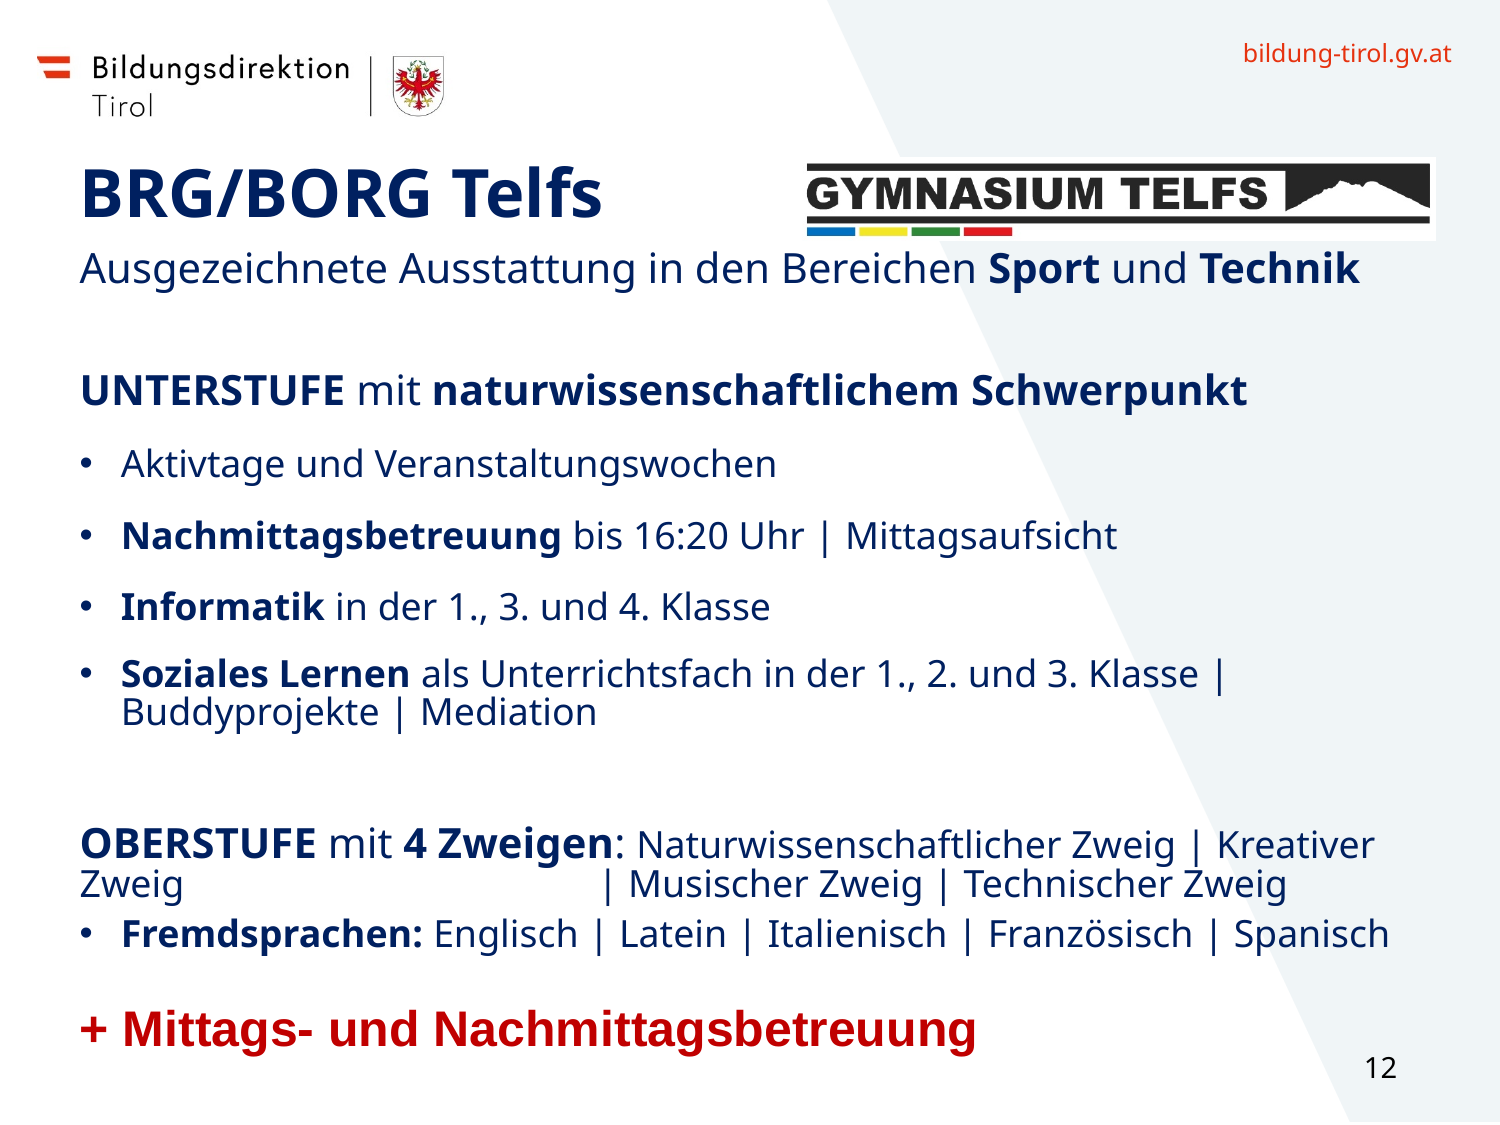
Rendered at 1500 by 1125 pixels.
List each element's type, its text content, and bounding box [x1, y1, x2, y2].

picture [0, 0, 1500, 1122]
text_box BRG/BORG Telfs Ausgezeichnete Ausstattung in den Bereichen Sport und Technik UNTERSTUFE mit naturwissenschaftlichem Schwerpunkt Aktivtage und Veranstaltungswochen Nachmittagsbetreuung bis 16:20 Uhr | Mittagsaufsicht Informatik in der 1., 3. und 4. Klasse Soziales Lernen als Unterrichtsfach in der 1., 2. und 3. Klasse | Buddyprojekte | Mediation OBERSTUFE mit 4 Zweigen: Naturwissenschaftlicher Zweig | Kreativer Zweig | Musischer Zweig | Technischer Zweig Fremdsprachen: Englisch | Latein | Italienisch | Französisch | Spanisch + Mittags- und Nachmittagsbetreuung [64, 181, 1436, 1092]
